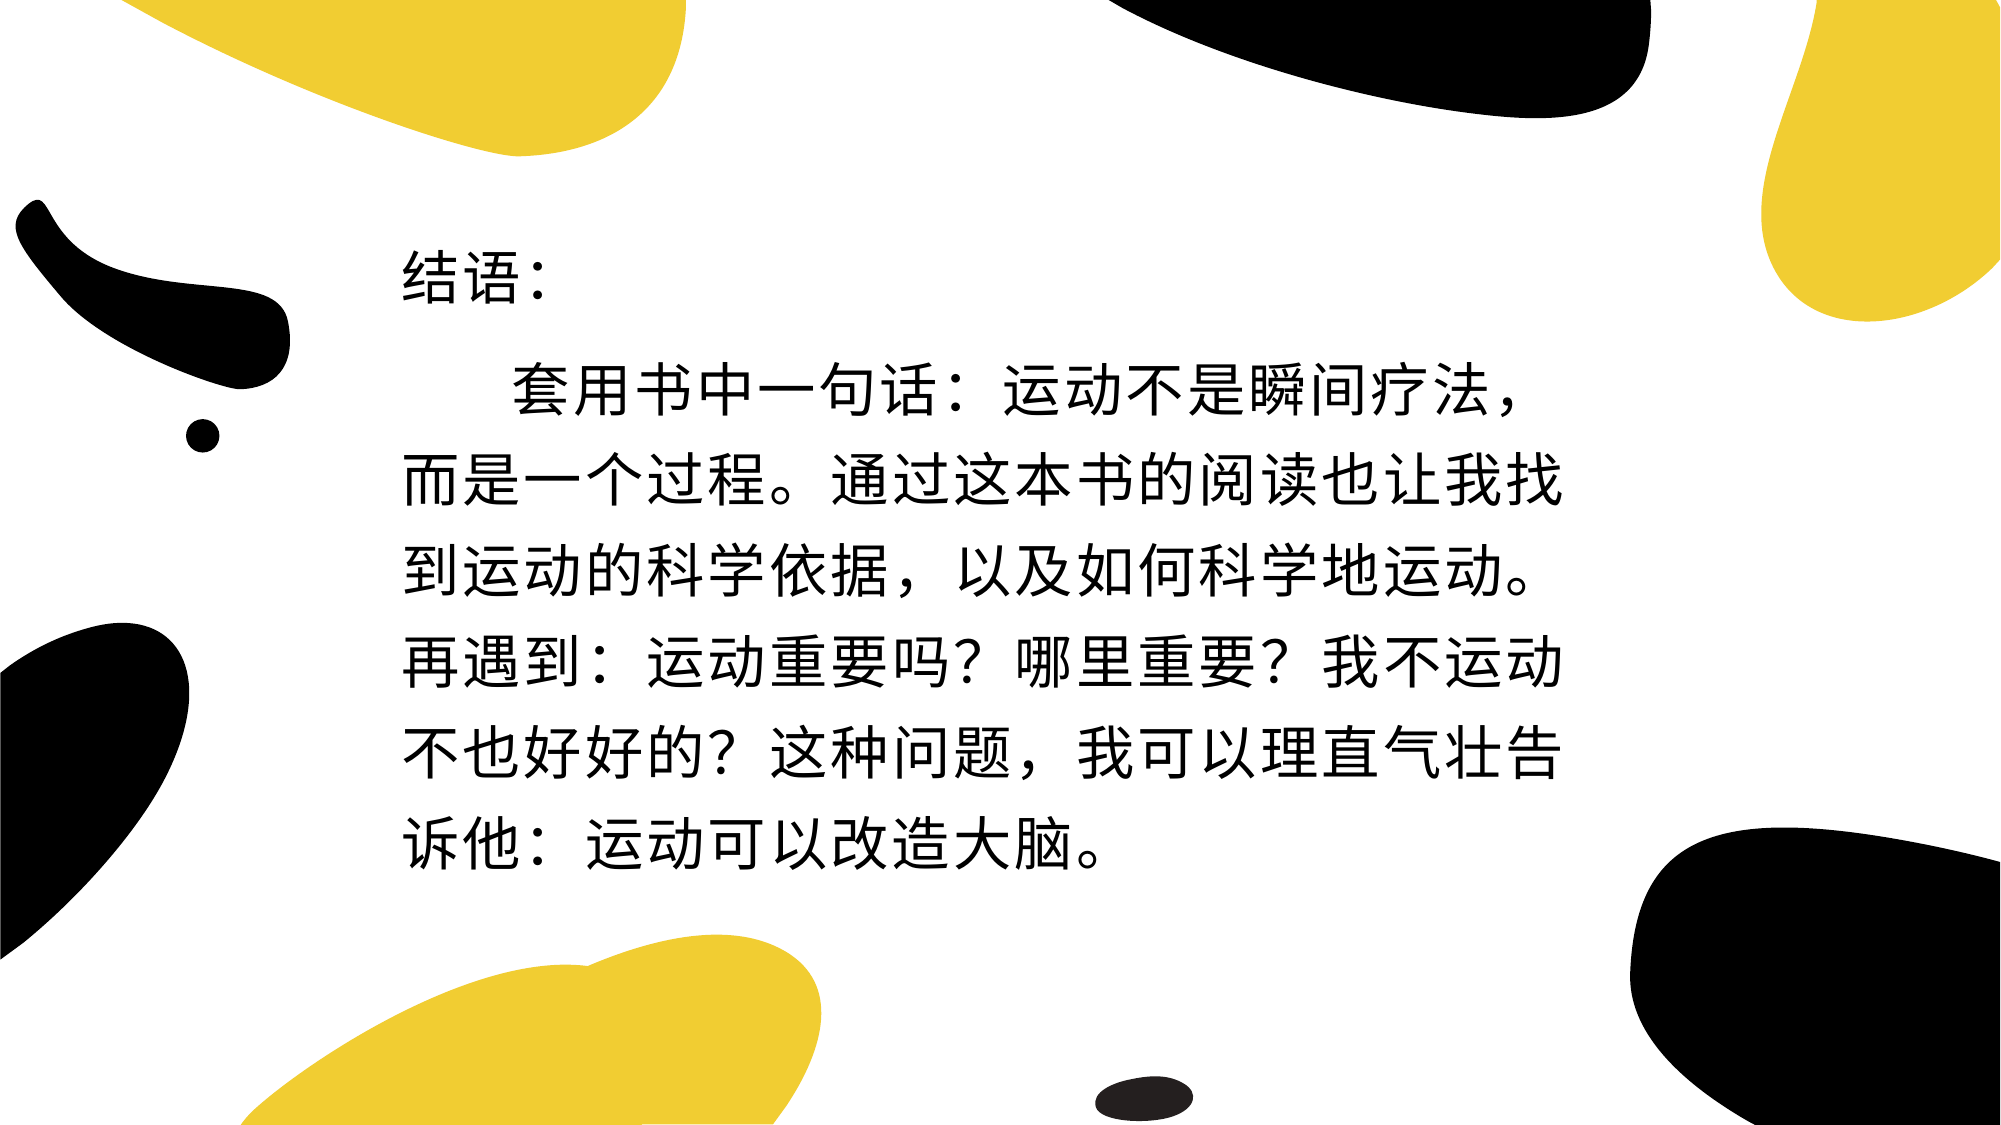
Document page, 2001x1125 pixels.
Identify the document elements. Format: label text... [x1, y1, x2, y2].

text_box 结语： 套用书中一句话：运动不是瞬间疗法，而是一个过程。通过这本书的阅读也让我找到运动的科学依据，以及如何科学地运动。再遇到：运动重要吗？哪里重要？我不运动不也好好的？这种问题，我可以理直气壮告诉他：运动可以改造大脑。 [386, 212, 1587, 885]
